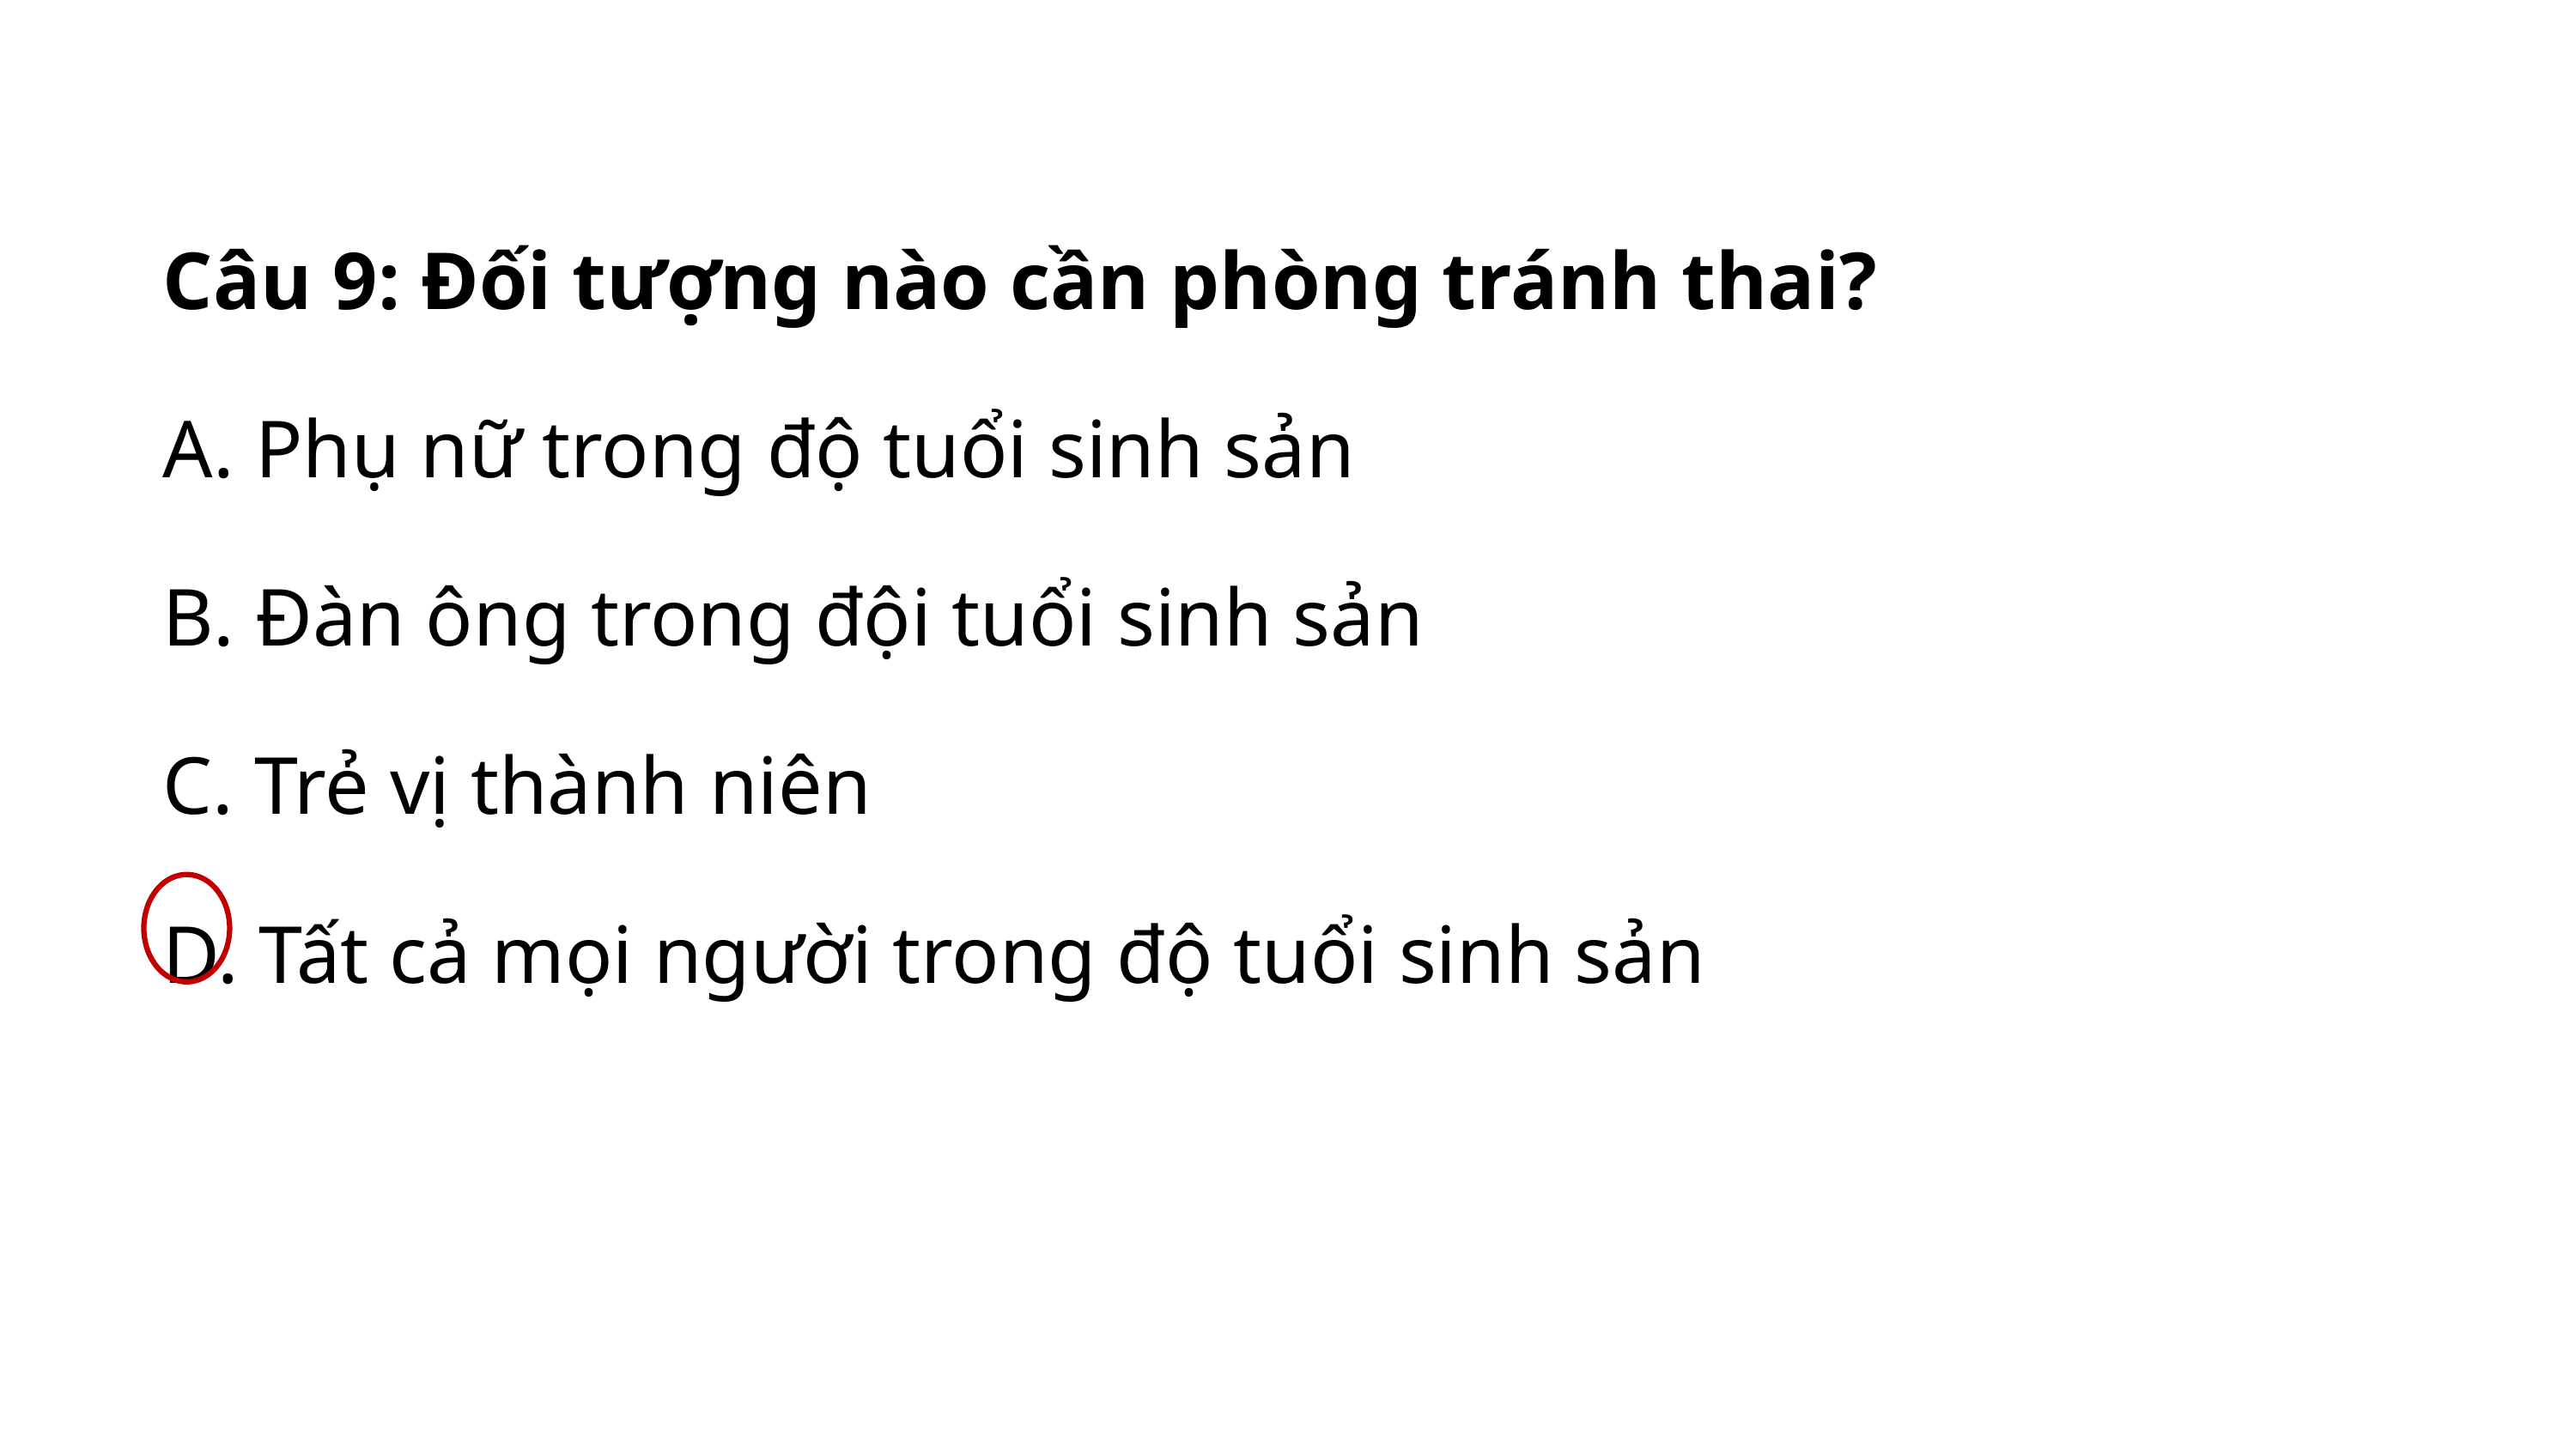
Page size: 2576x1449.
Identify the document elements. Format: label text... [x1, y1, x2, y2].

list Câu 9: Đối tượng nào cần phòng tránh thai? A. Phụ nữ trong độ tuổi sinh sản B. Đàn ông trong đội tuổi sinh sản C. Trẻ vị thành niên D. Tất cả mọi người trong độ tuổi sinh sản [149, 177, 2372, 1096]
text_box [143, 873, 231, 983]
